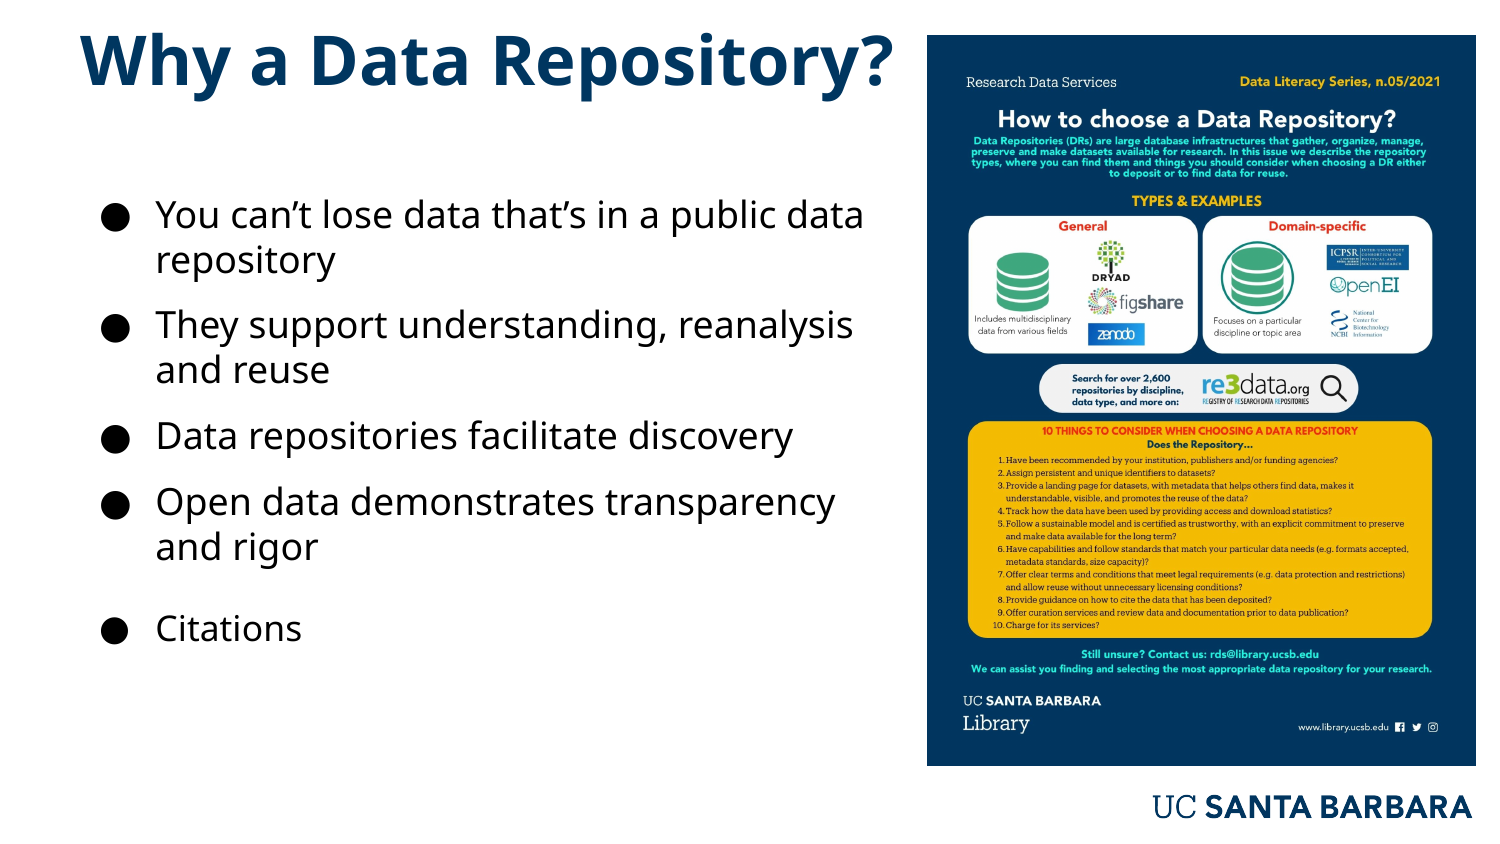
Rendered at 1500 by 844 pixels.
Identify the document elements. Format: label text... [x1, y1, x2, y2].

picture [1152, 794, 1473, 819]
picture [926, 34, 1476, 767]
text_box Why a Data Repository? [65, 1, 940, 114]
text_box You can’t lose data that’s in a public data repository They support understanding, reanalysis and reuse Data repositories facilitate discovery Open data demonstrates transparency and rigor Citations [65, 175, 921, 664]
